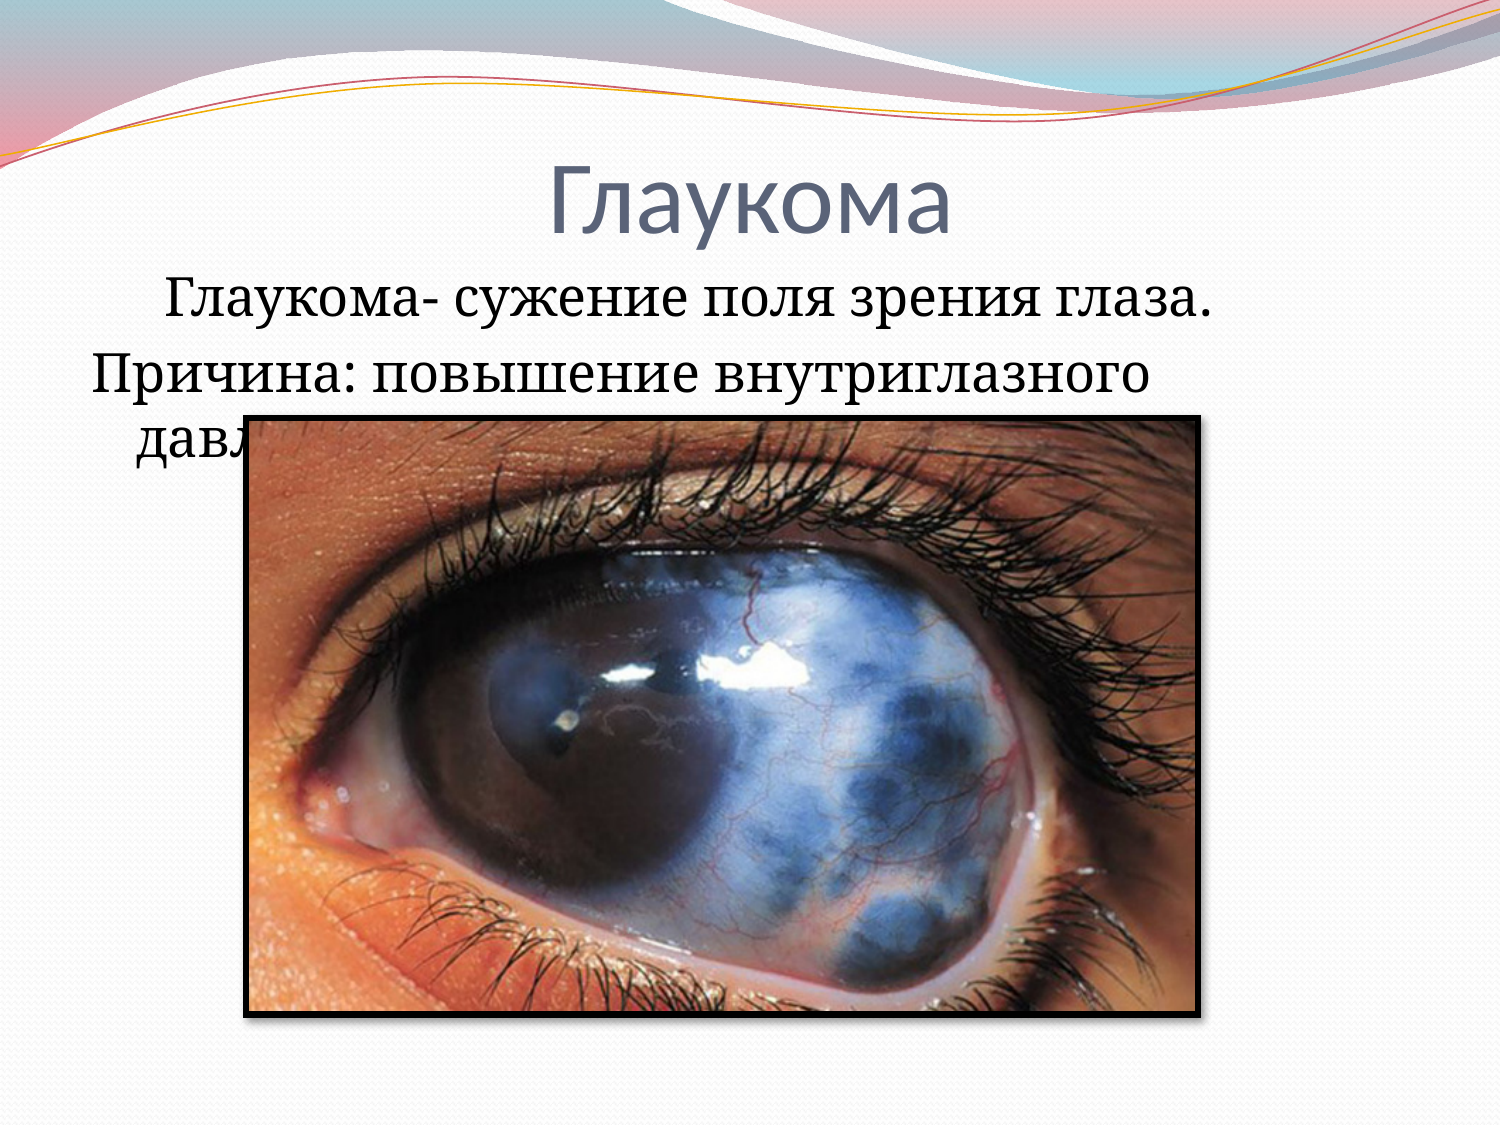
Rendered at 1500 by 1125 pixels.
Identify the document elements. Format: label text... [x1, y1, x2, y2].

list Глаукома- сужение поля зрения глаза. Причина: повышение внутриглазного давления. [76, 255, 1427, 442]
picture [248, 420, 1195, 1012]
title Глаукома [76, 66, 1427, 254]
